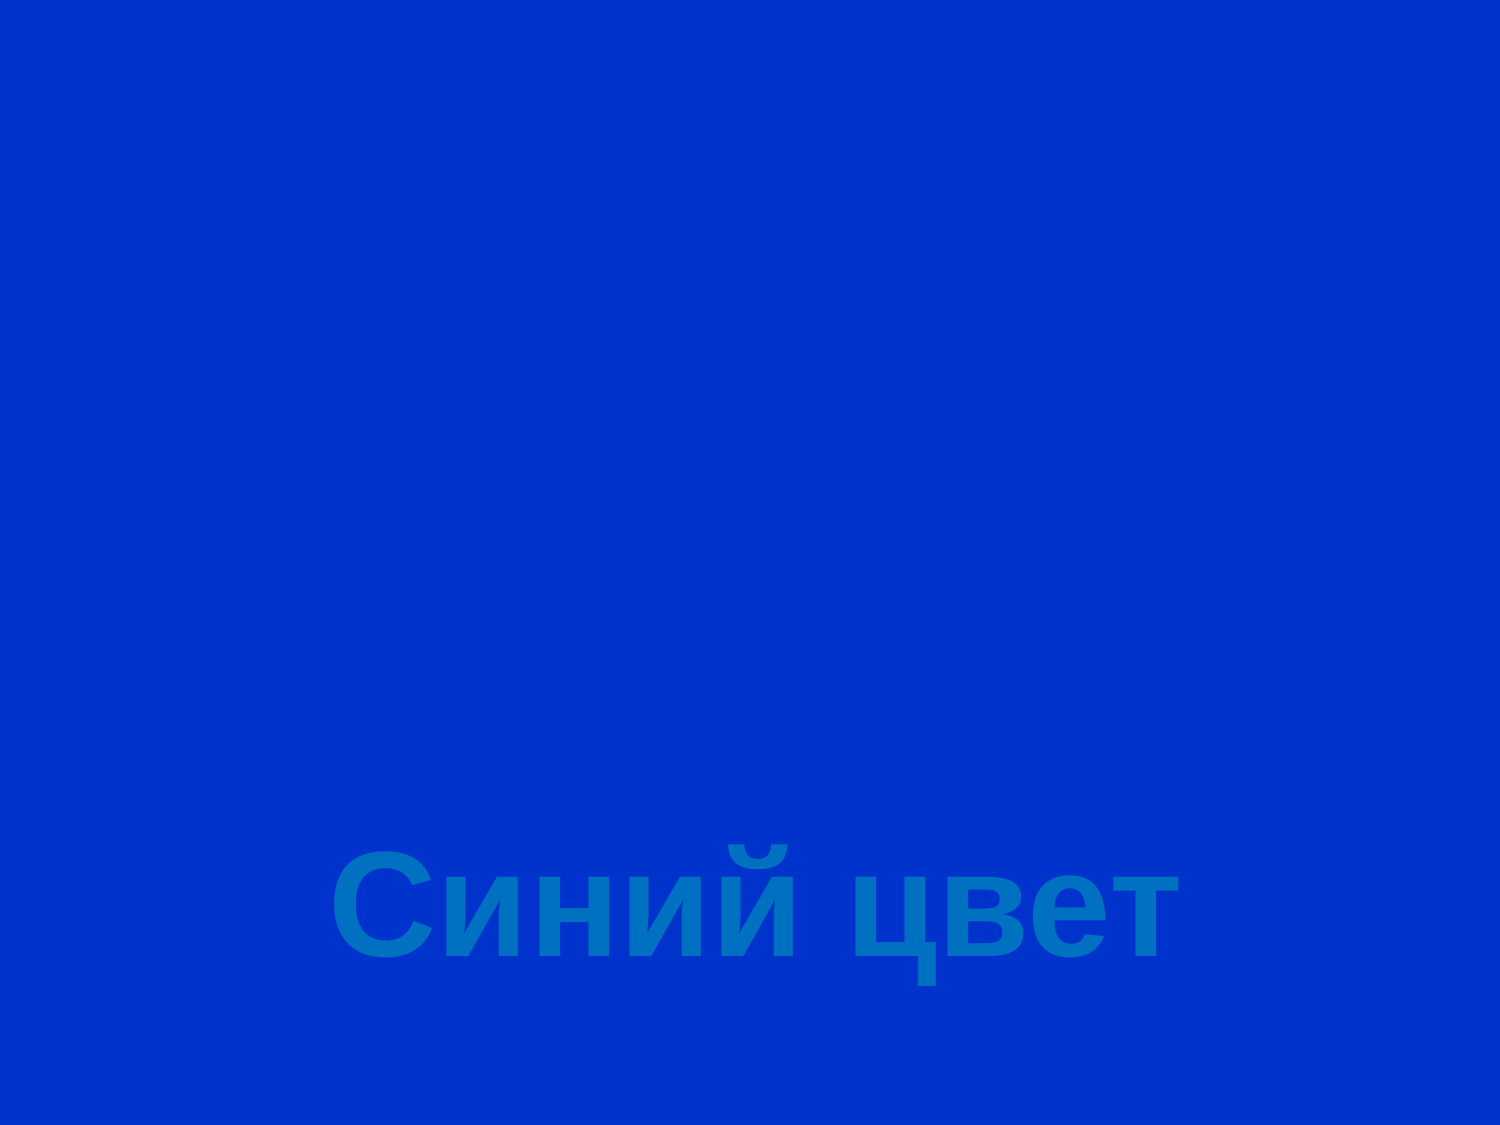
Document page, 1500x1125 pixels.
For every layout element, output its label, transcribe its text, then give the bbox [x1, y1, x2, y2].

text_box Синий цвет [313, 798, 1241, 994]
